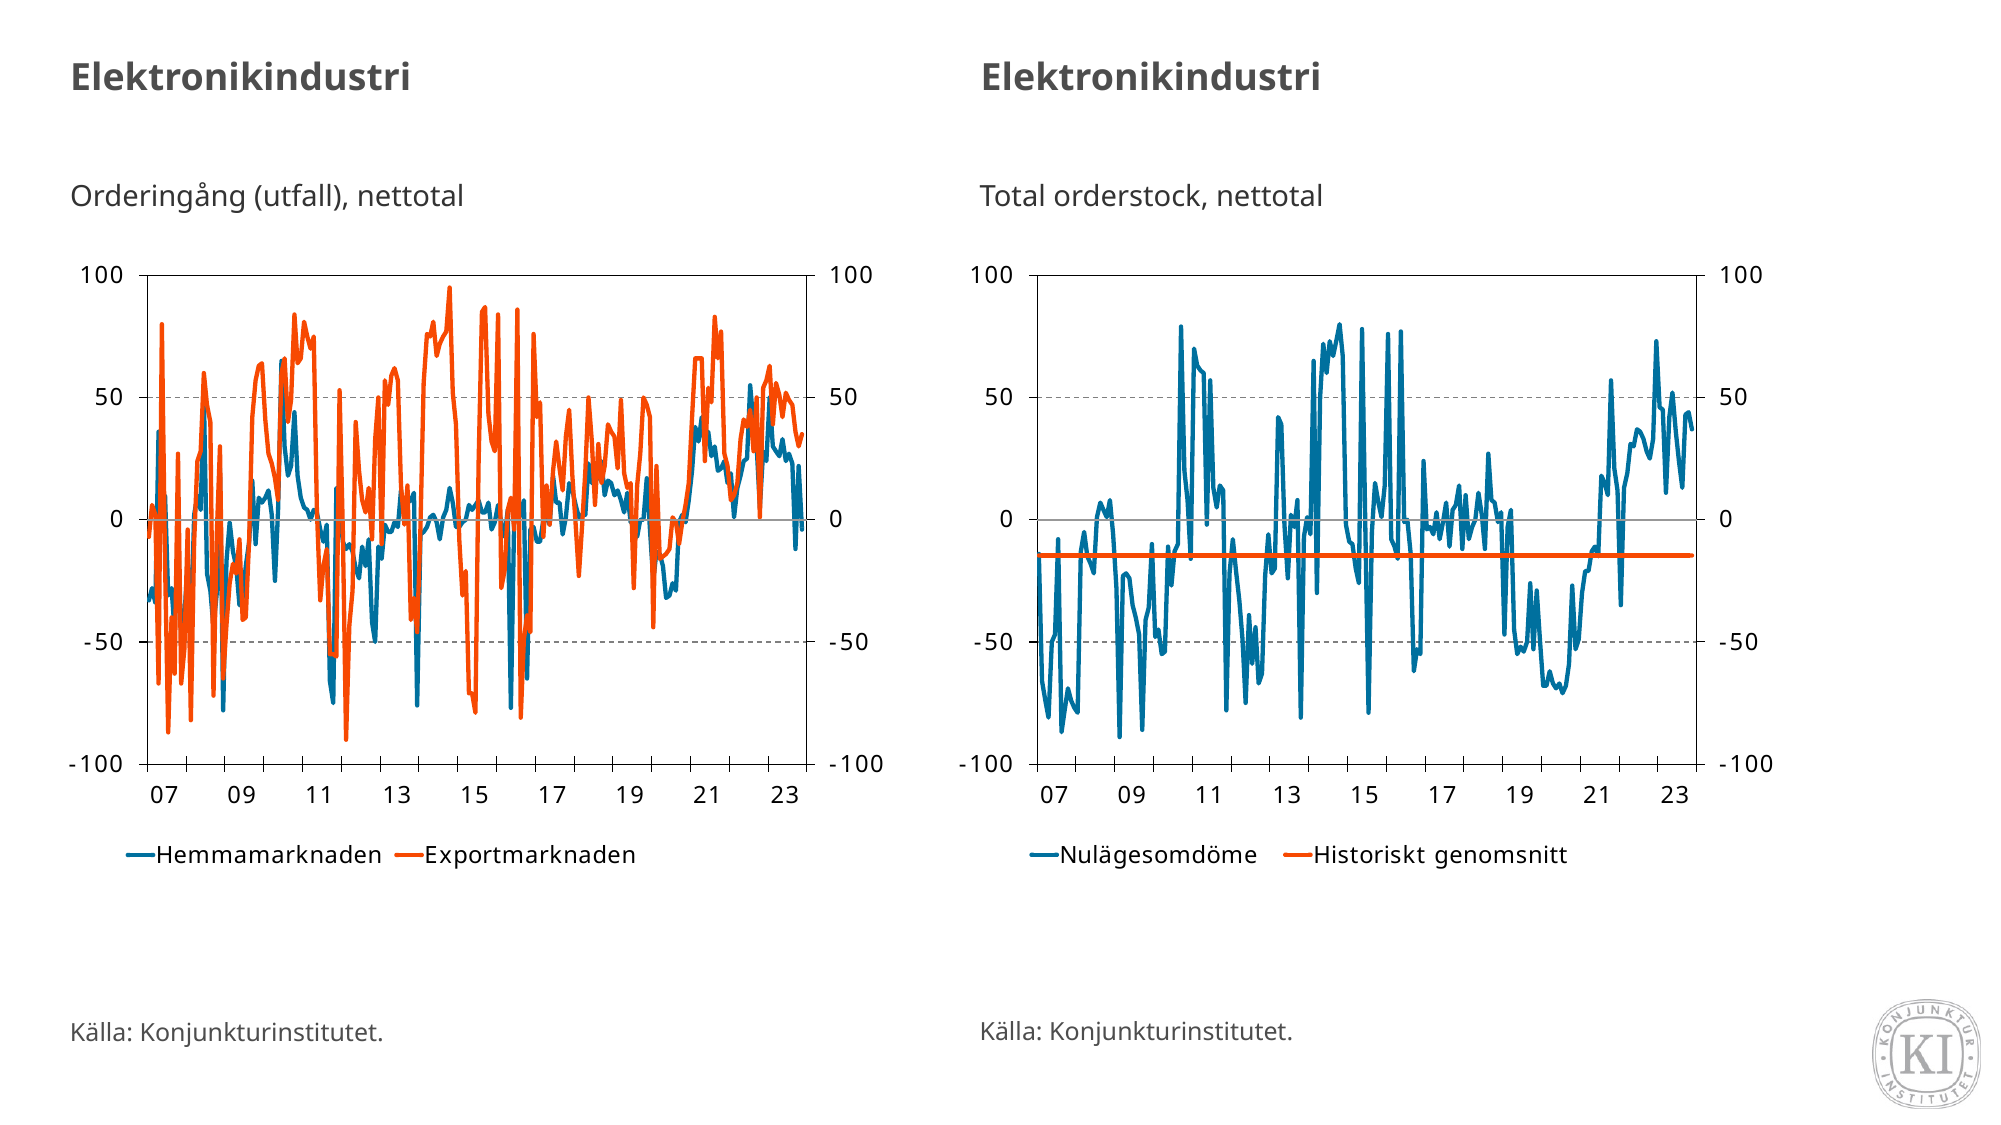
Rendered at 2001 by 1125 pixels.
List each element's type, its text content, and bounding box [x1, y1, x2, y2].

picture [1872, 999, 1981, 1109]
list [941, 249, 1829, 874]
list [51, 249, 939, 874]
list Total orderstock, nettotal [964, 137, 1848, 220]
title Elektronikindustri [55, 45, 938, 128]
list Elektronikindustri [965, 45, 1849, 129]
list Orderingång (utfall), nettotal [55, 137, 938, 220]
subtitle Källa: Konjunkturinstitutet. [55, 1008, 938, 1106]
list Källa: Konjunkturinstitutet. [964, 1008, 1848, 1106]
